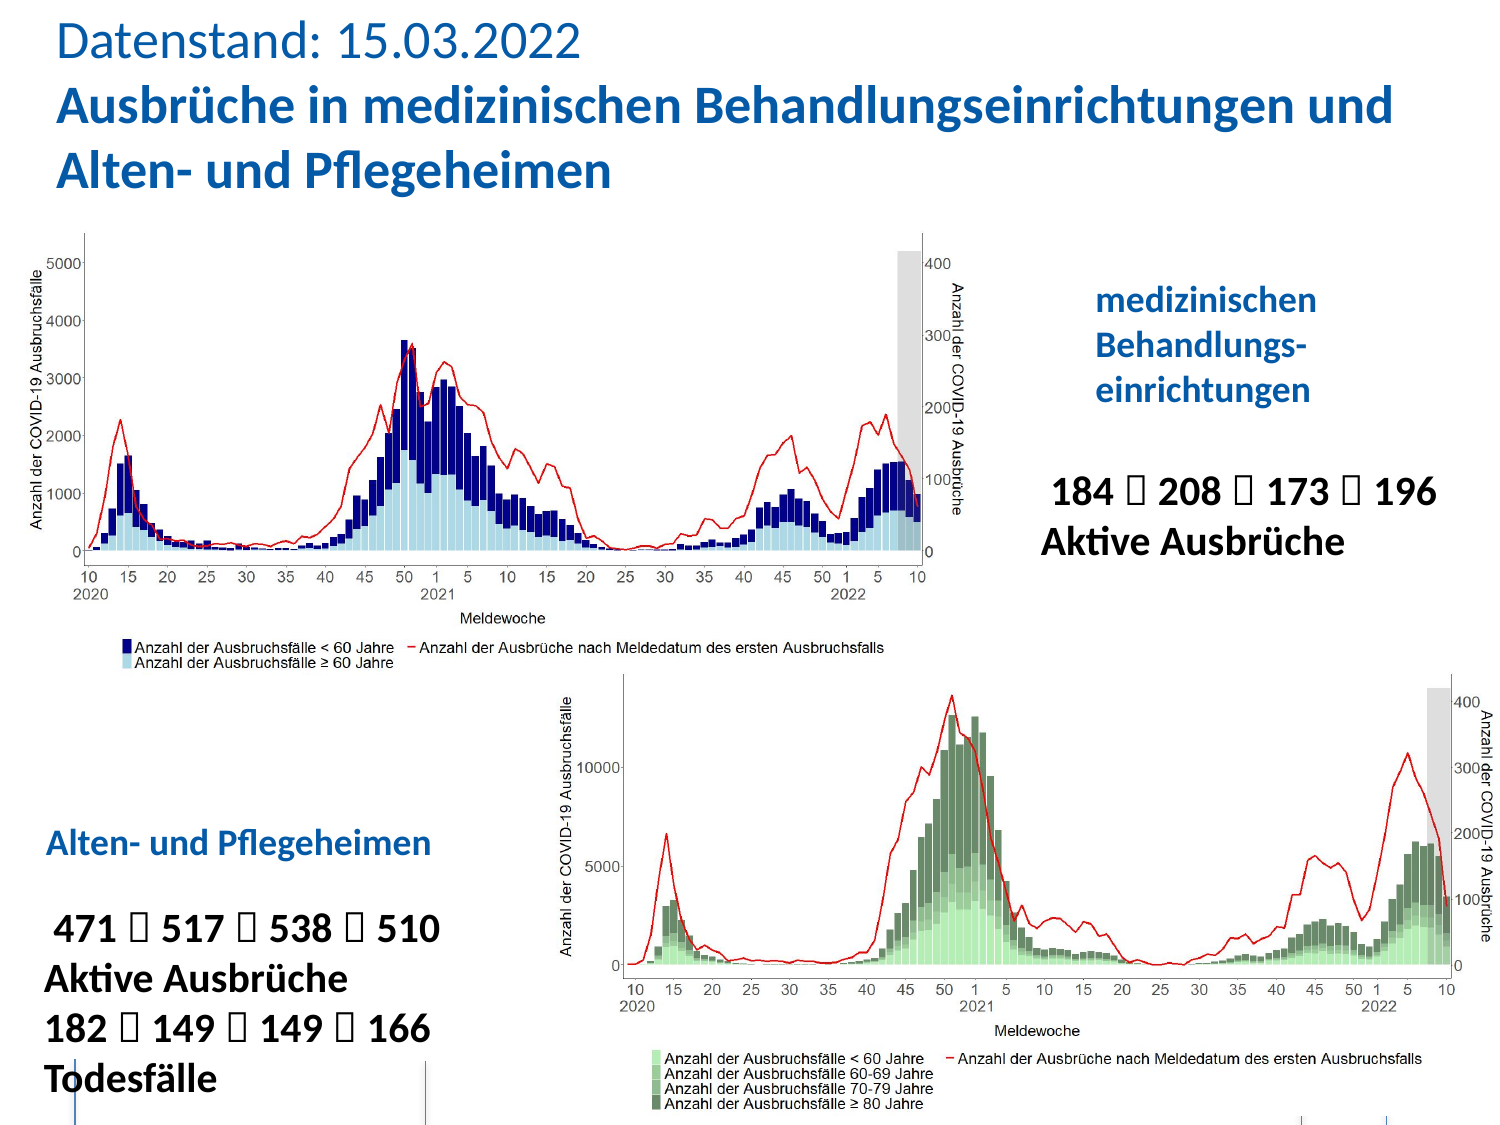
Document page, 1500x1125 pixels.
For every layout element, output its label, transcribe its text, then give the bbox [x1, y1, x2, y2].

text_box 184  208  173  196 Aktive Ausbrüche [1026, 456, 1462, 572]
text_box 471  517  538  510 Aktive Ausbrüche 182  149  149  166 Todesfälle [29, 893, 527, 1108]
text_box Datenstand: 15.03.2022 Ausbrüche in medizinischen Behandlungseinrichtungen und Alten- und Pflegeheimen [41, 0, 1500, 207]
picture [26, 230, 1500, 1116]
text_box medizinischen Behandlungs-einrichtungen [1080, 267, 1341, 417]
text_box Alten- und Pflegeheimen [31, 810, 448, 871]
